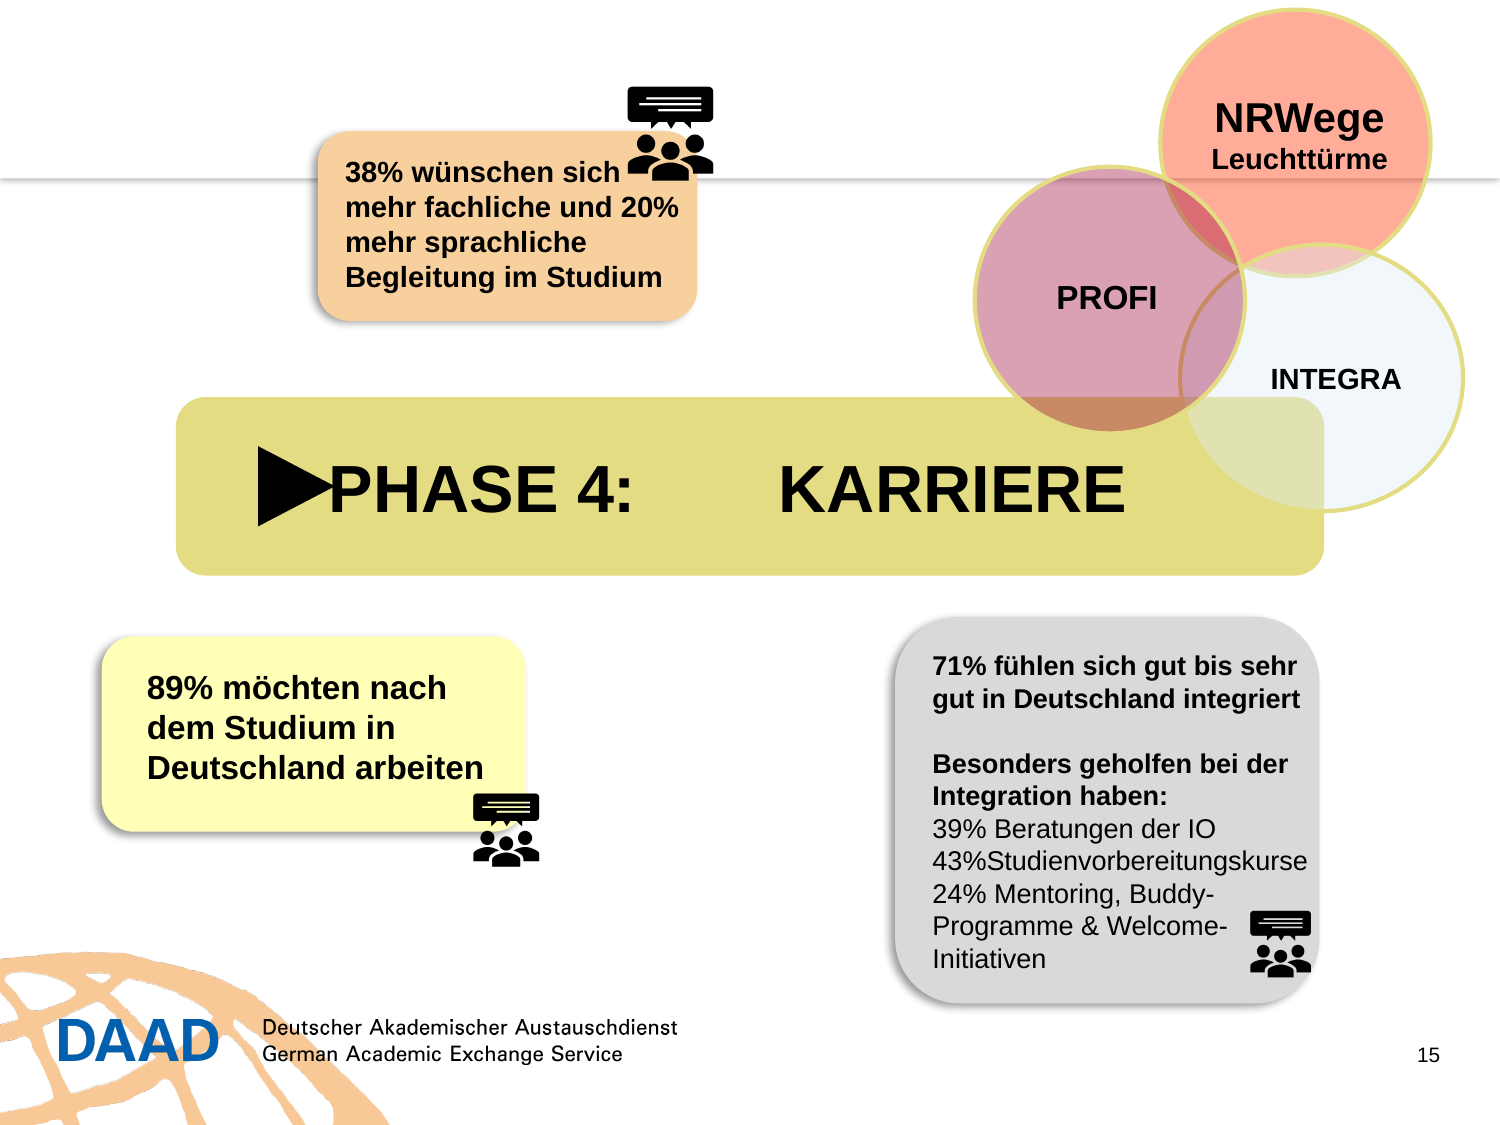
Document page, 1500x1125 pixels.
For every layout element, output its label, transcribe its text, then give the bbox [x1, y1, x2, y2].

slide_number 15 [1262, 1041, 1441, 1125]
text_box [101, 636, 549, 874]
text_box [0, 0, 1500, 179]
text_box NRWege Leuchttürme [1156, 83, 1444, 183]
text_box PROFI [1021, 269, 1194, 324]
text_box [1181, 183, 1427, 264]
text_box 38% wünschen sich mehr fachliche und 20% mehr sprachliche Begleitung im Studium [330, 145, 708, 301]
text_box INTEGRA [1244, 352, 1428, 403]
picture [612, 77, 726, 191]
text_box [972, 164, 1248, 436]
text_box 71% fühlen sich gut bis sehr gut in Deutschland integriert Besonders geholfen bei der Integration haben: 39% Beratungen der IO 43%Studienvorbereitungskurse 24% Mentoring, Buddy-Programme & Welcome-Initiativen [917, 641, 1343, 981]
text_box [1172, 7, 1419, 83]
text_box PHASE 4: KARRIERE [214, 438, 1242, 533]
text_box [173, 394, 1327, 578]
text_box [256, 444, 337, 529]
picture [0, 924, 680, 1125]
picture [1240, 904, 1320, 984]
text_box [317, 130, 696, 322]
text_box [894, 616, 1307, 1005]
text_box [1183, 242, 1466, 514]
